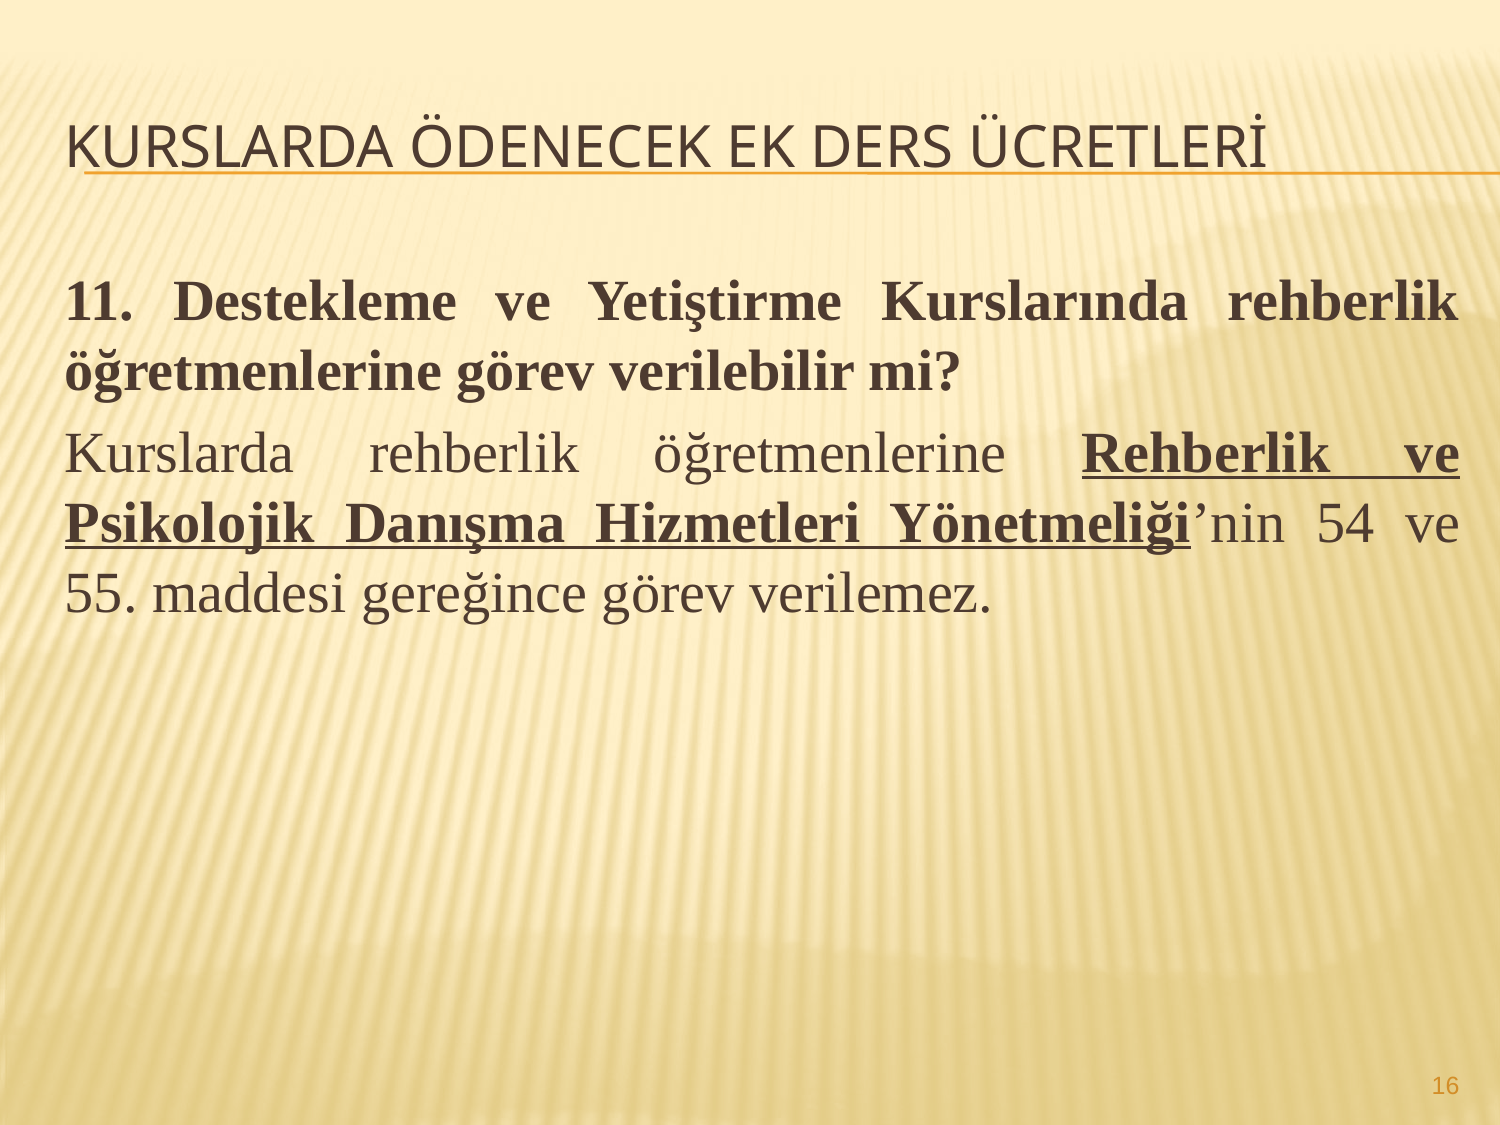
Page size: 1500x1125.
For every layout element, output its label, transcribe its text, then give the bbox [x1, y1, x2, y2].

list 11. Destekleme ve Yetiştirme Kurslarında rehberlik öğretmenlerine görev verilebilir mi? Kurslarda rehberlik öğretmenlerine Rehberlik ve Psikolojik Danışma Hizmetleri Yönetmeliği’nin 54 ve 55. maddesi gereğince görev verilemez. [50, 254, 1475, 998]
slide_number 16 [1350, 1061, 1475, 1103]
title Kurslarda ödenecek ek ders ücretleri [50, 75, 1475, 213]
